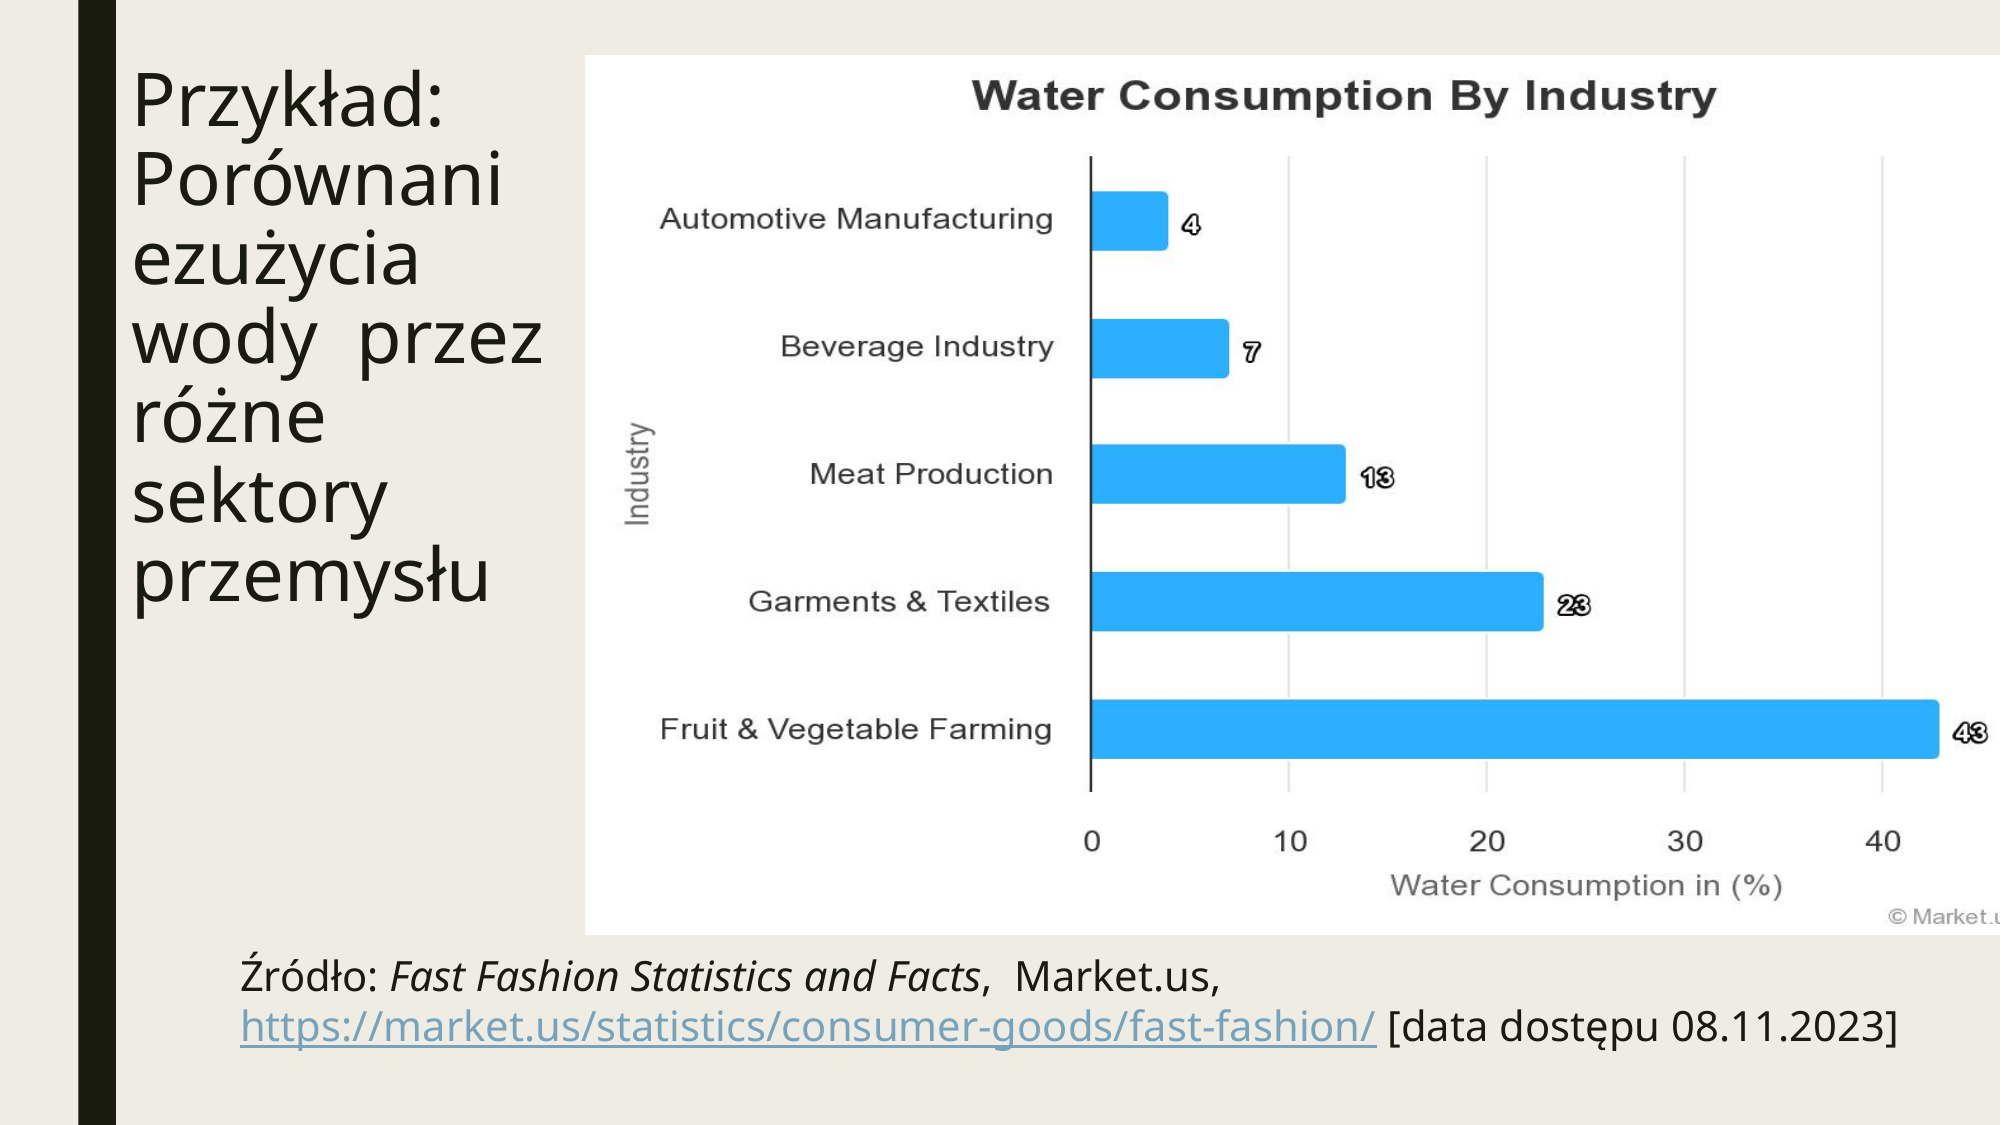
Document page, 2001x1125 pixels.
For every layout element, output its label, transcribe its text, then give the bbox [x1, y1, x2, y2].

picture [585, 54, 2000, 936]
text_box Źródło: Fast Fashion Statistics and Facts, Market.us, https://market.us/statistics/consumer-goods/fast-fashion/ [data dostępu 08.11.2023] [224, 934, 1947, 1125]
title Przykład: Porównaniezużycia wody przez różne sektory przemysłu [116, 55, 560, 658]
